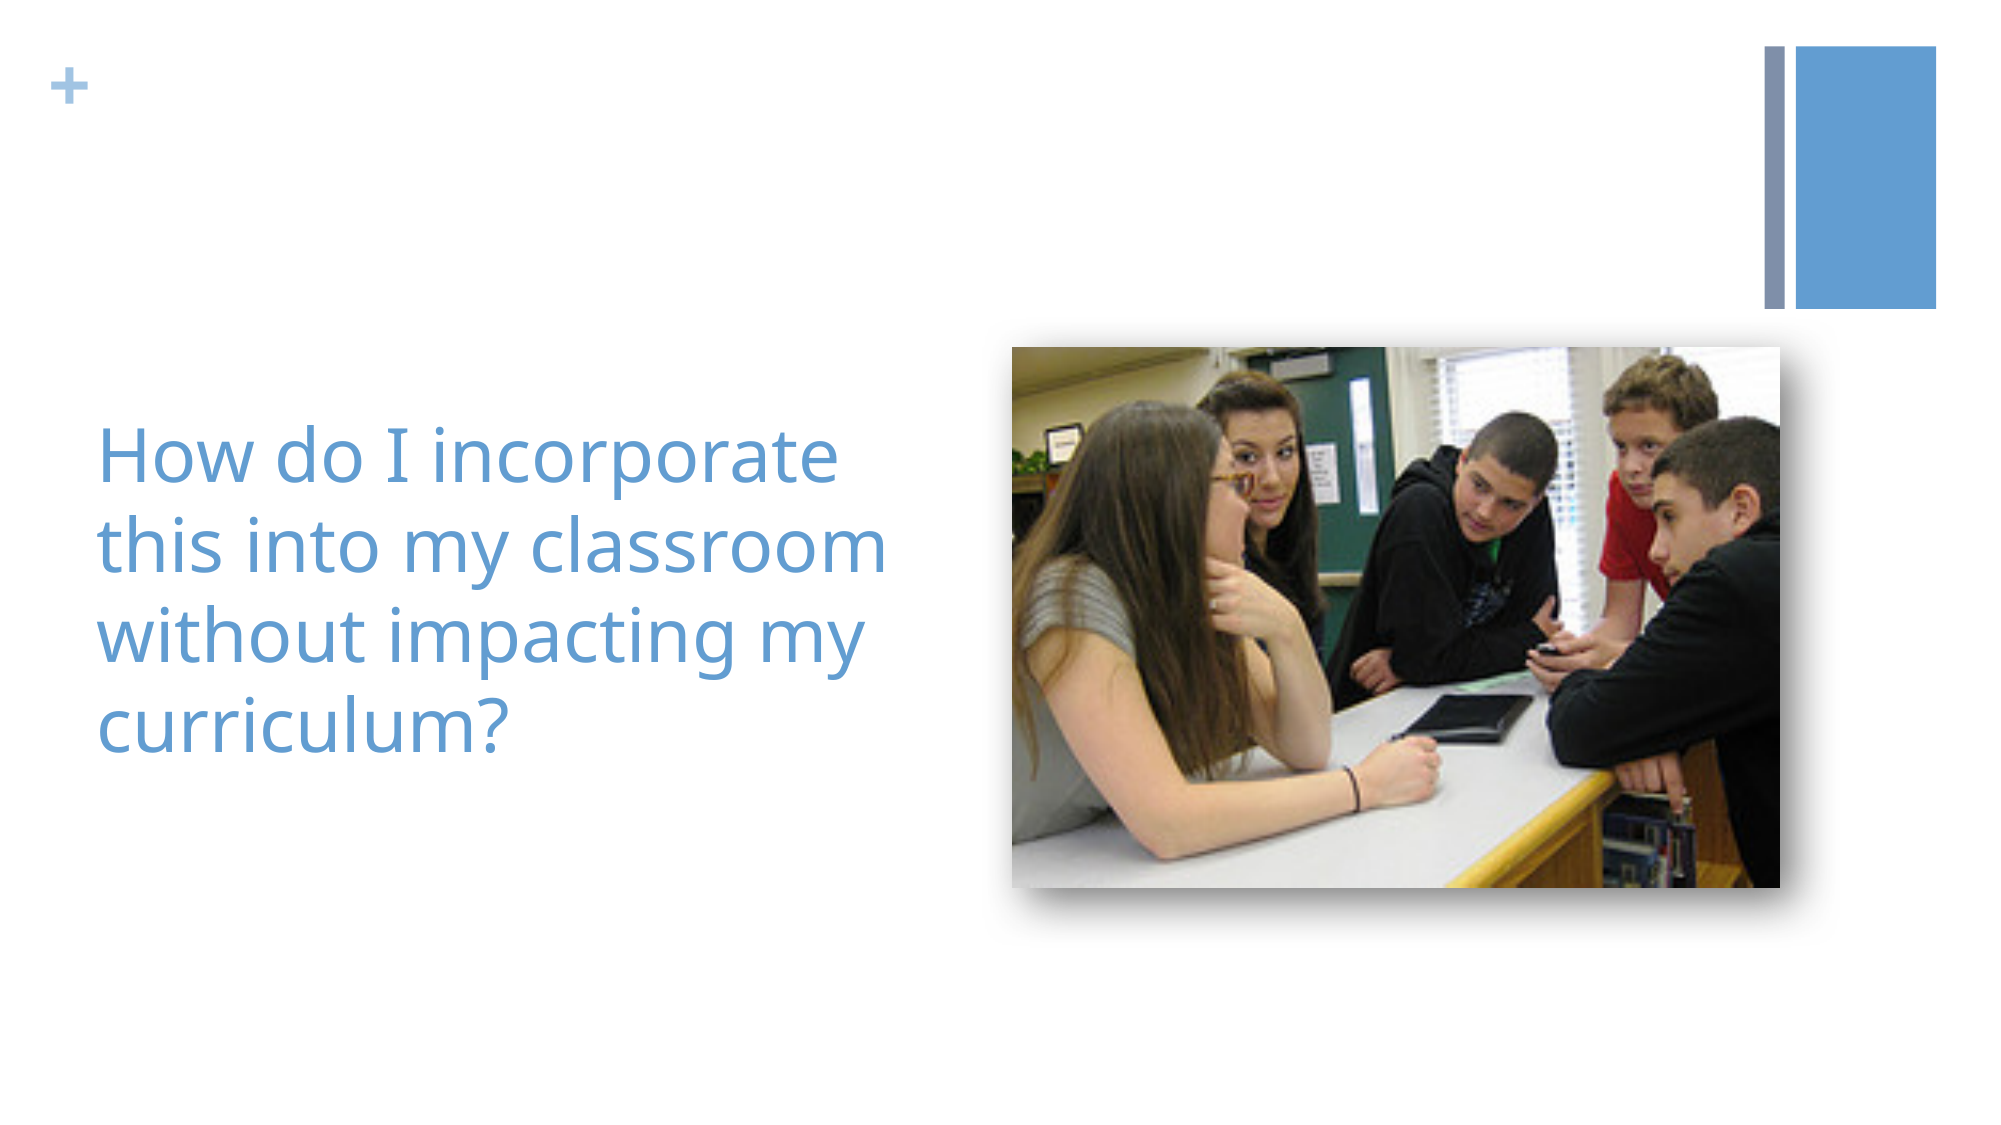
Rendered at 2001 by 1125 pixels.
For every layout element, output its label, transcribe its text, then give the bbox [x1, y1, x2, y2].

picture [1011, 346, 1780, 888]
text_box How do I incorporate this into my classroom without impacting my curriculum? [81, 400, 996, 886]
